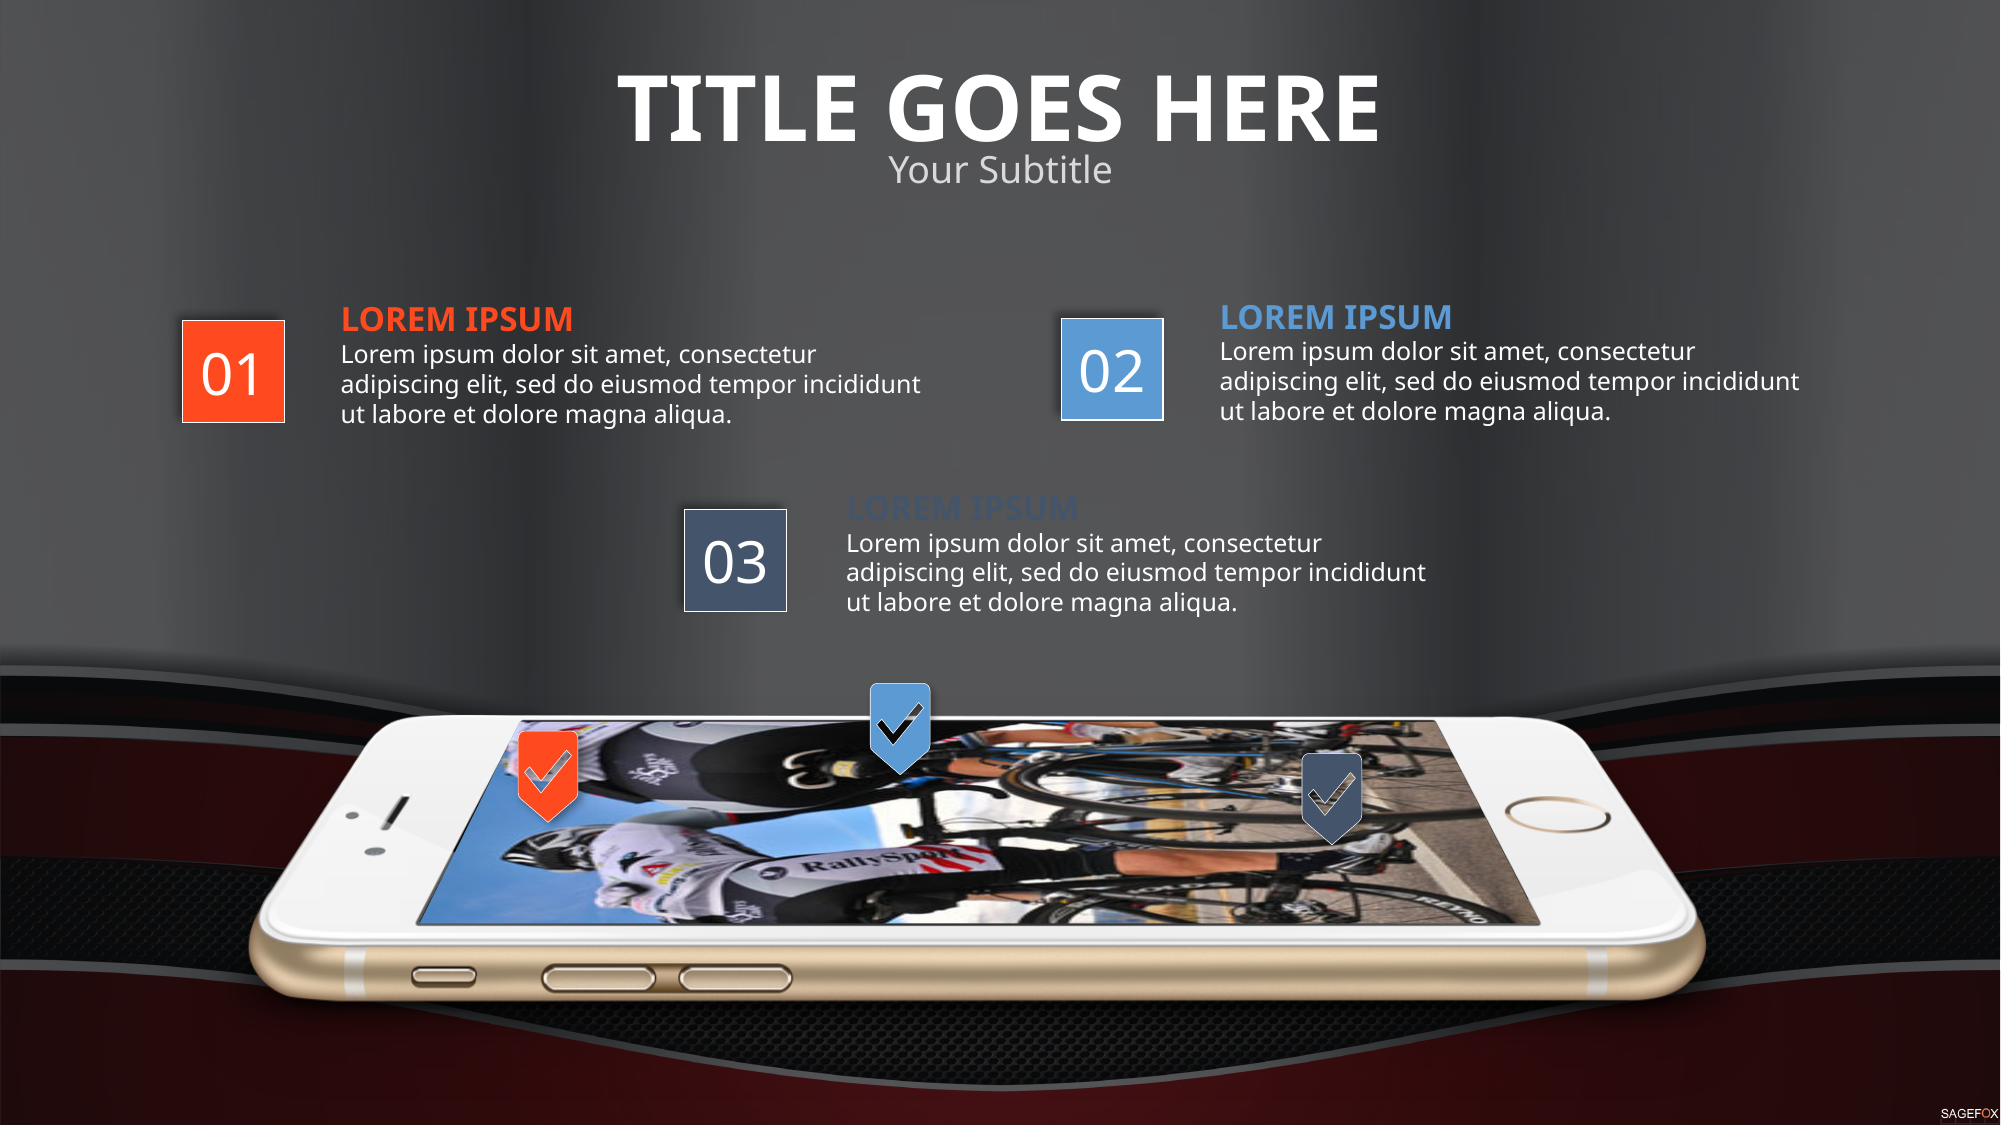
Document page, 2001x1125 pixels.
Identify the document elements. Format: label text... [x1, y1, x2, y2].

text_box LOREM IPSUM Lorem ipsum dolor sit amet, consectetur adipiscing elit, sed do eiusmod tempor incididunt ut labore et dolore magna aliqua. [330, 293, 937, 434]
text_box 03 [683, 508, 787, 560]
text_box LOREM IPSUM Lorem ipsum dolor sit amet, consectetur adipiscing elit, sed do eiusmod tempor incididunt ut labore et dolore magna aliqua. [836, 482, 1442, 560]
text_box 02 [1060, 317, 1164, 421]
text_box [548, 42, 1452, 199]
text_box 01 [181, 320, 285, 424]
text_box LOREM IPSUM Lorem ipsum dolor sit amet, consectetur adipiscing elit, sed do eiusmod tempor incididunt ut labore et dolore magna aliqua. [1209, 290, 1815, 431]
picture [0, 0, 2001, 1125]
